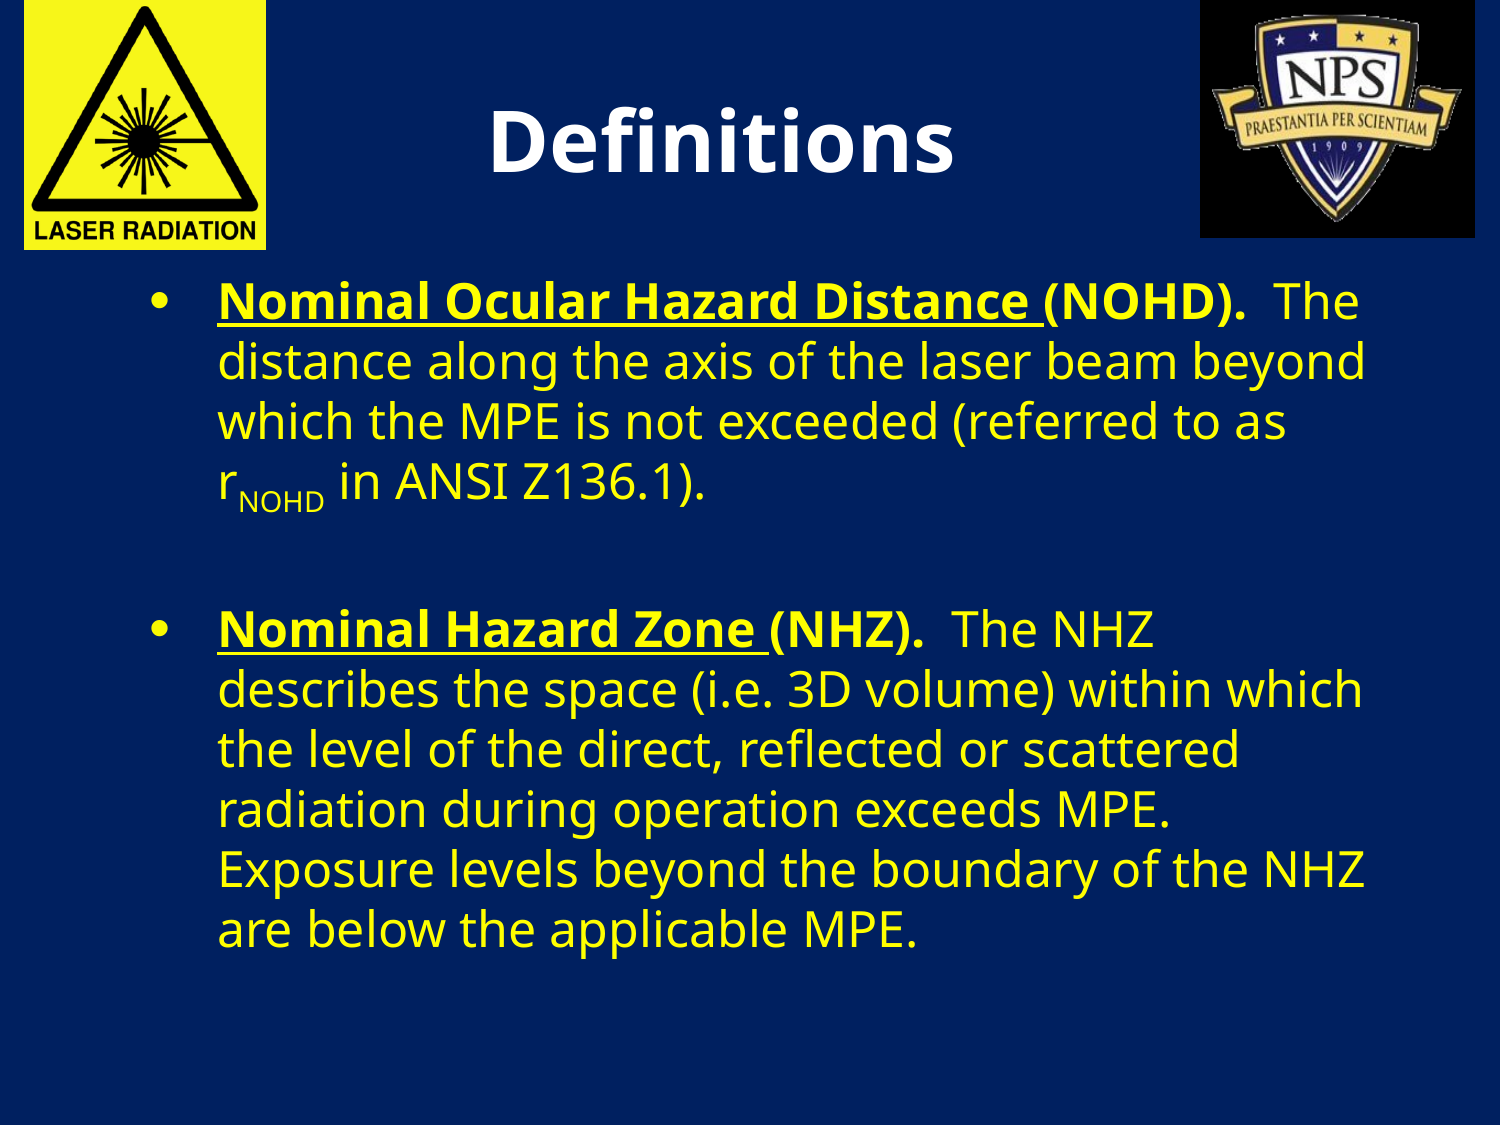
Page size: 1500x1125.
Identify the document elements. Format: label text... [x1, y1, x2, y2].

picture [24, 0, 266, 250]
title Definitions [265, 45, 1200, 233]
list Nominal Ocular Hazard Distance (NOHD). The distance along the axis of the laser beam beyond which the MPE is not exceeded (referred to as rNOHD in ANSI Z136.1). Nominal Hazard Zone (NHZ). The NHZ describes the space (i.e. 3D volume) within which the level of the direct, reflected or scattered radiation during operation exceeds MPE. Exposure levels beyond the boundary of the NHZ are below the applicable MPE. [112, 262, 1388, 1000]
picture [1200, 0, 1475, 238]
